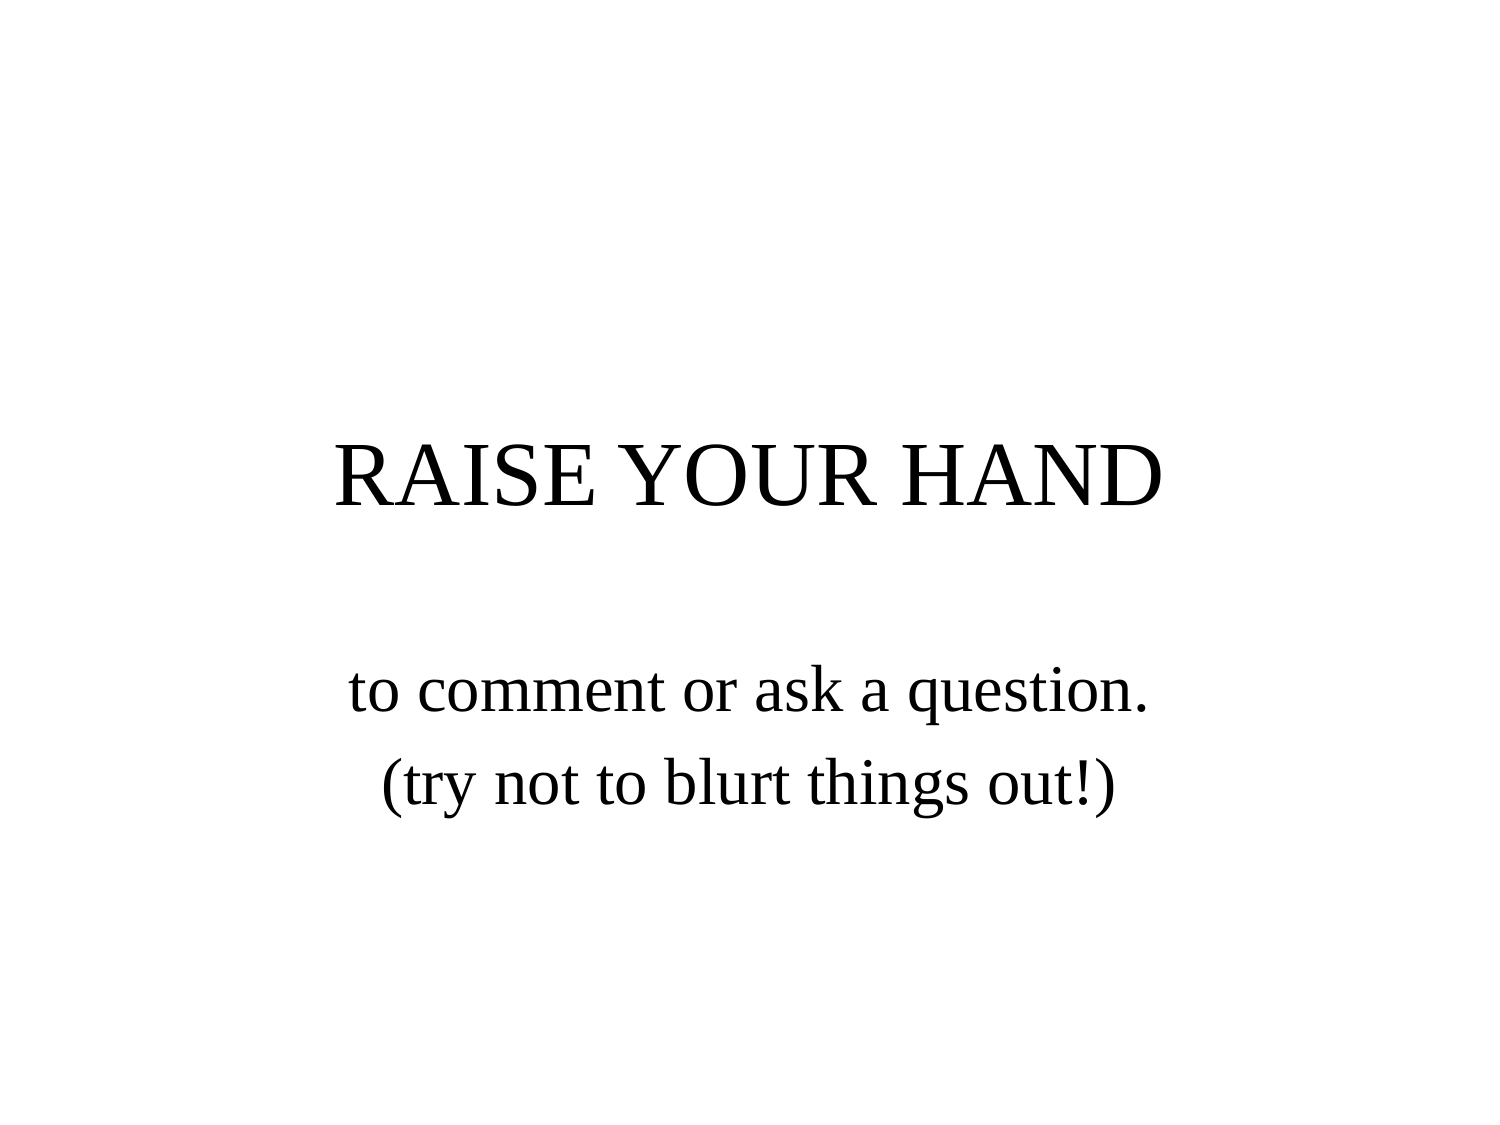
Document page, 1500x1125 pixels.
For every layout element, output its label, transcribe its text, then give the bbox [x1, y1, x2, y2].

subtitle to comment or ask a question. (try not to blurt things out!) [224, 637, 1276, 926]
title RAISE YOUR HAND [112, 374, 1388, 563]
